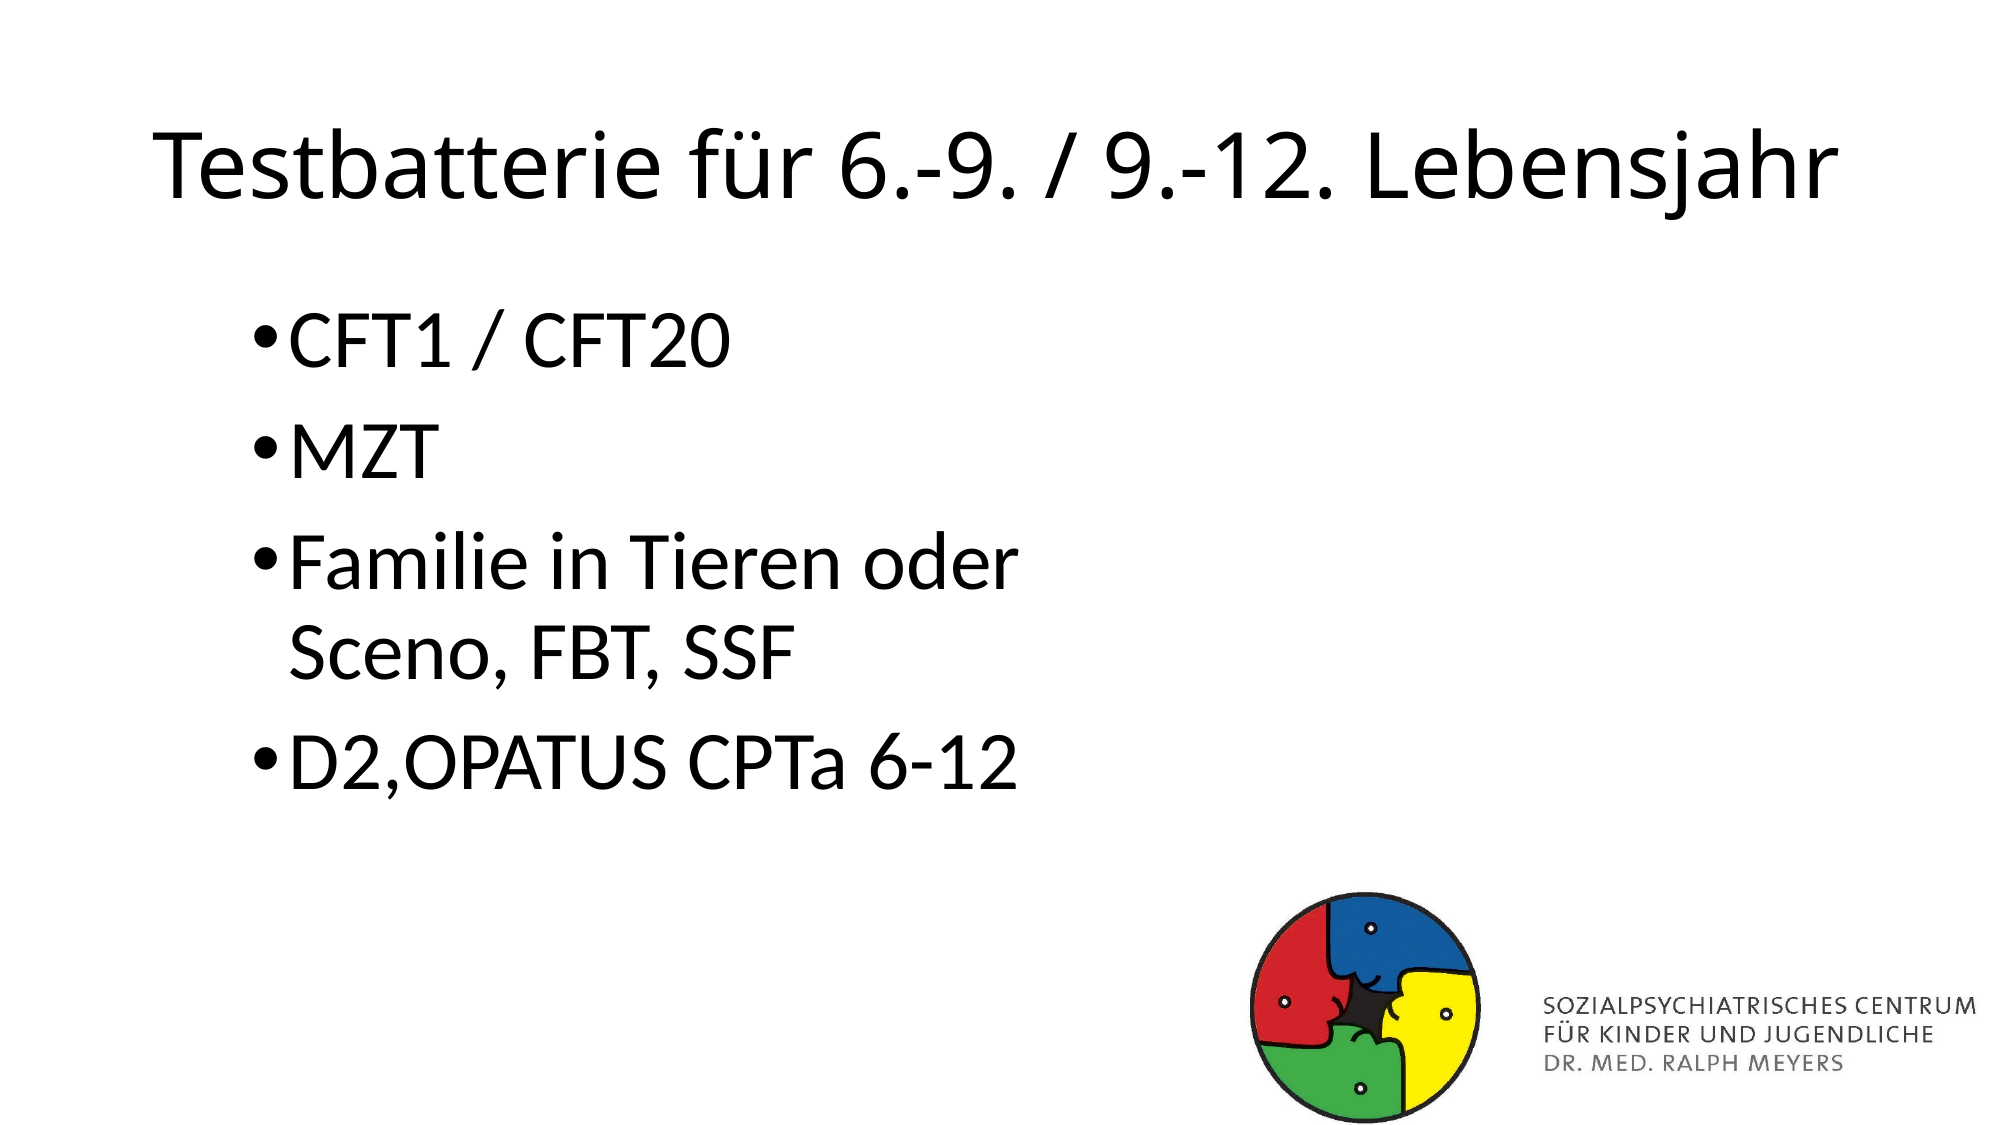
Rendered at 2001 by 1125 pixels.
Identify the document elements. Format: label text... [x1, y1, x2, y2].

picture [1242, 886, 1982, 1125]
list CFT1 / CFT20 MZT Familie in Tieren oder Sceno, FBT, SSF D2,OPATUS CPTa 6-12 [236, 288, 1049, 674]
title Testbatterie für 6.-9. / 9.-12. Lebensjahr [137, 59, 1863, 278]
